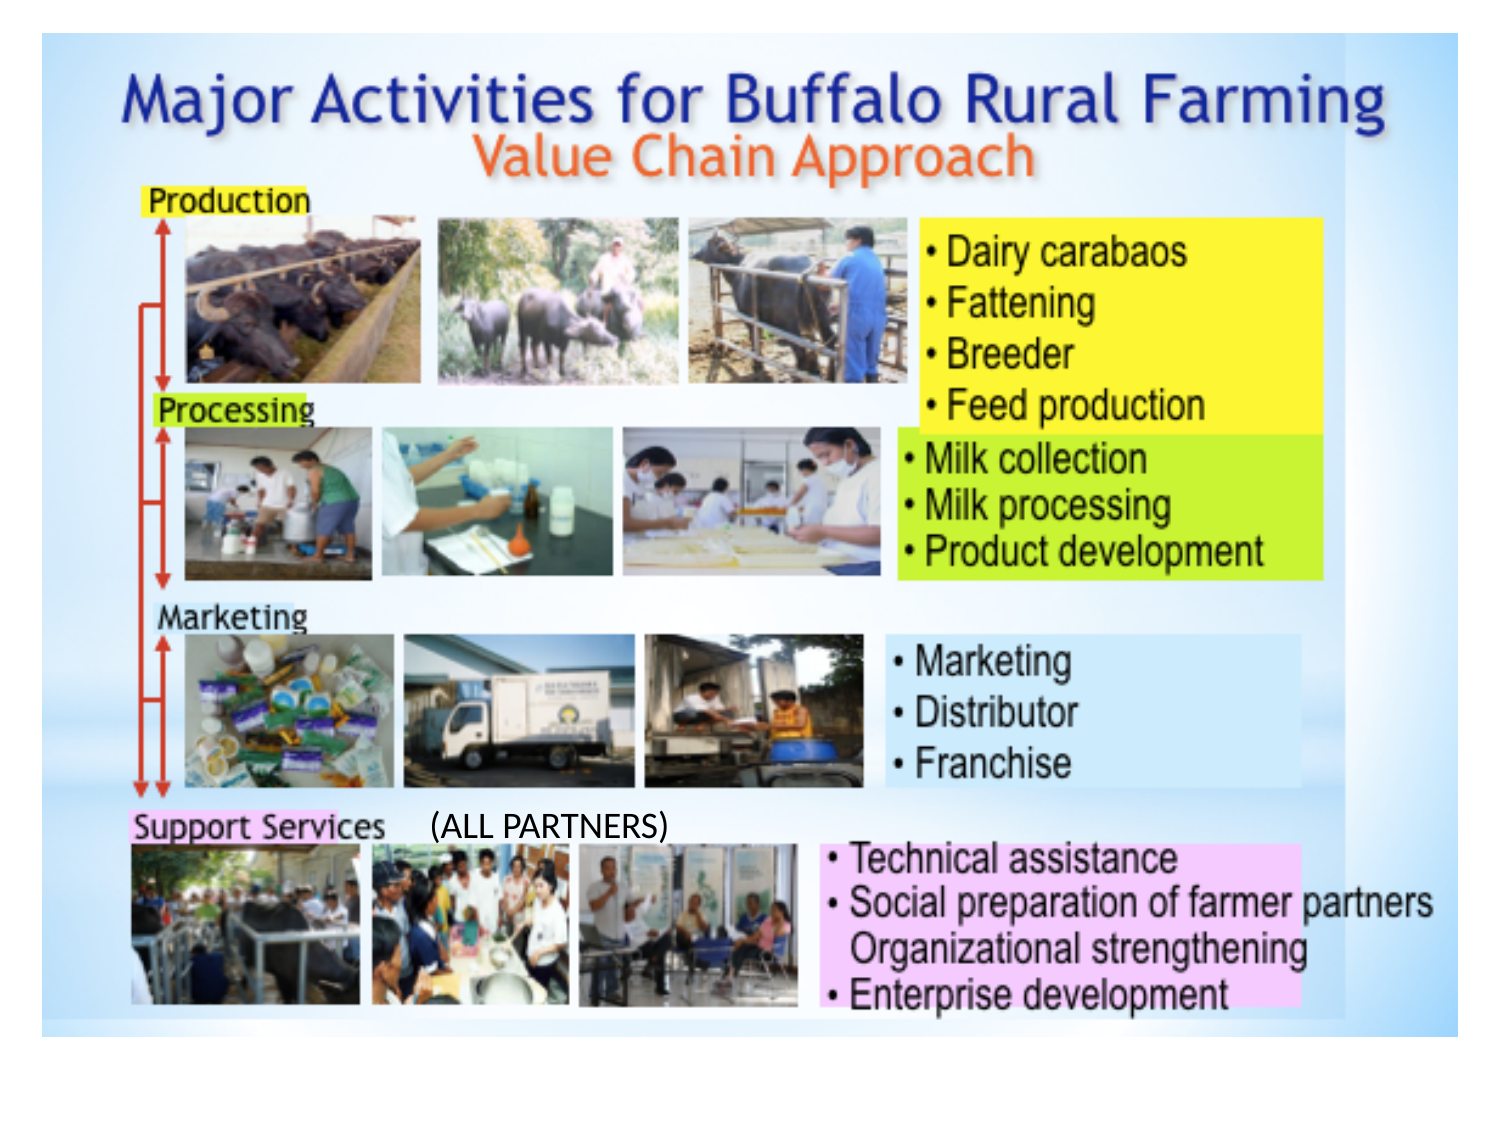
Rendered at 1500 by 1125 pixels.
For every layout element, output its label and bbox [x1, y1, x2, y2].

picture [41, 33, 1459, 1037]
